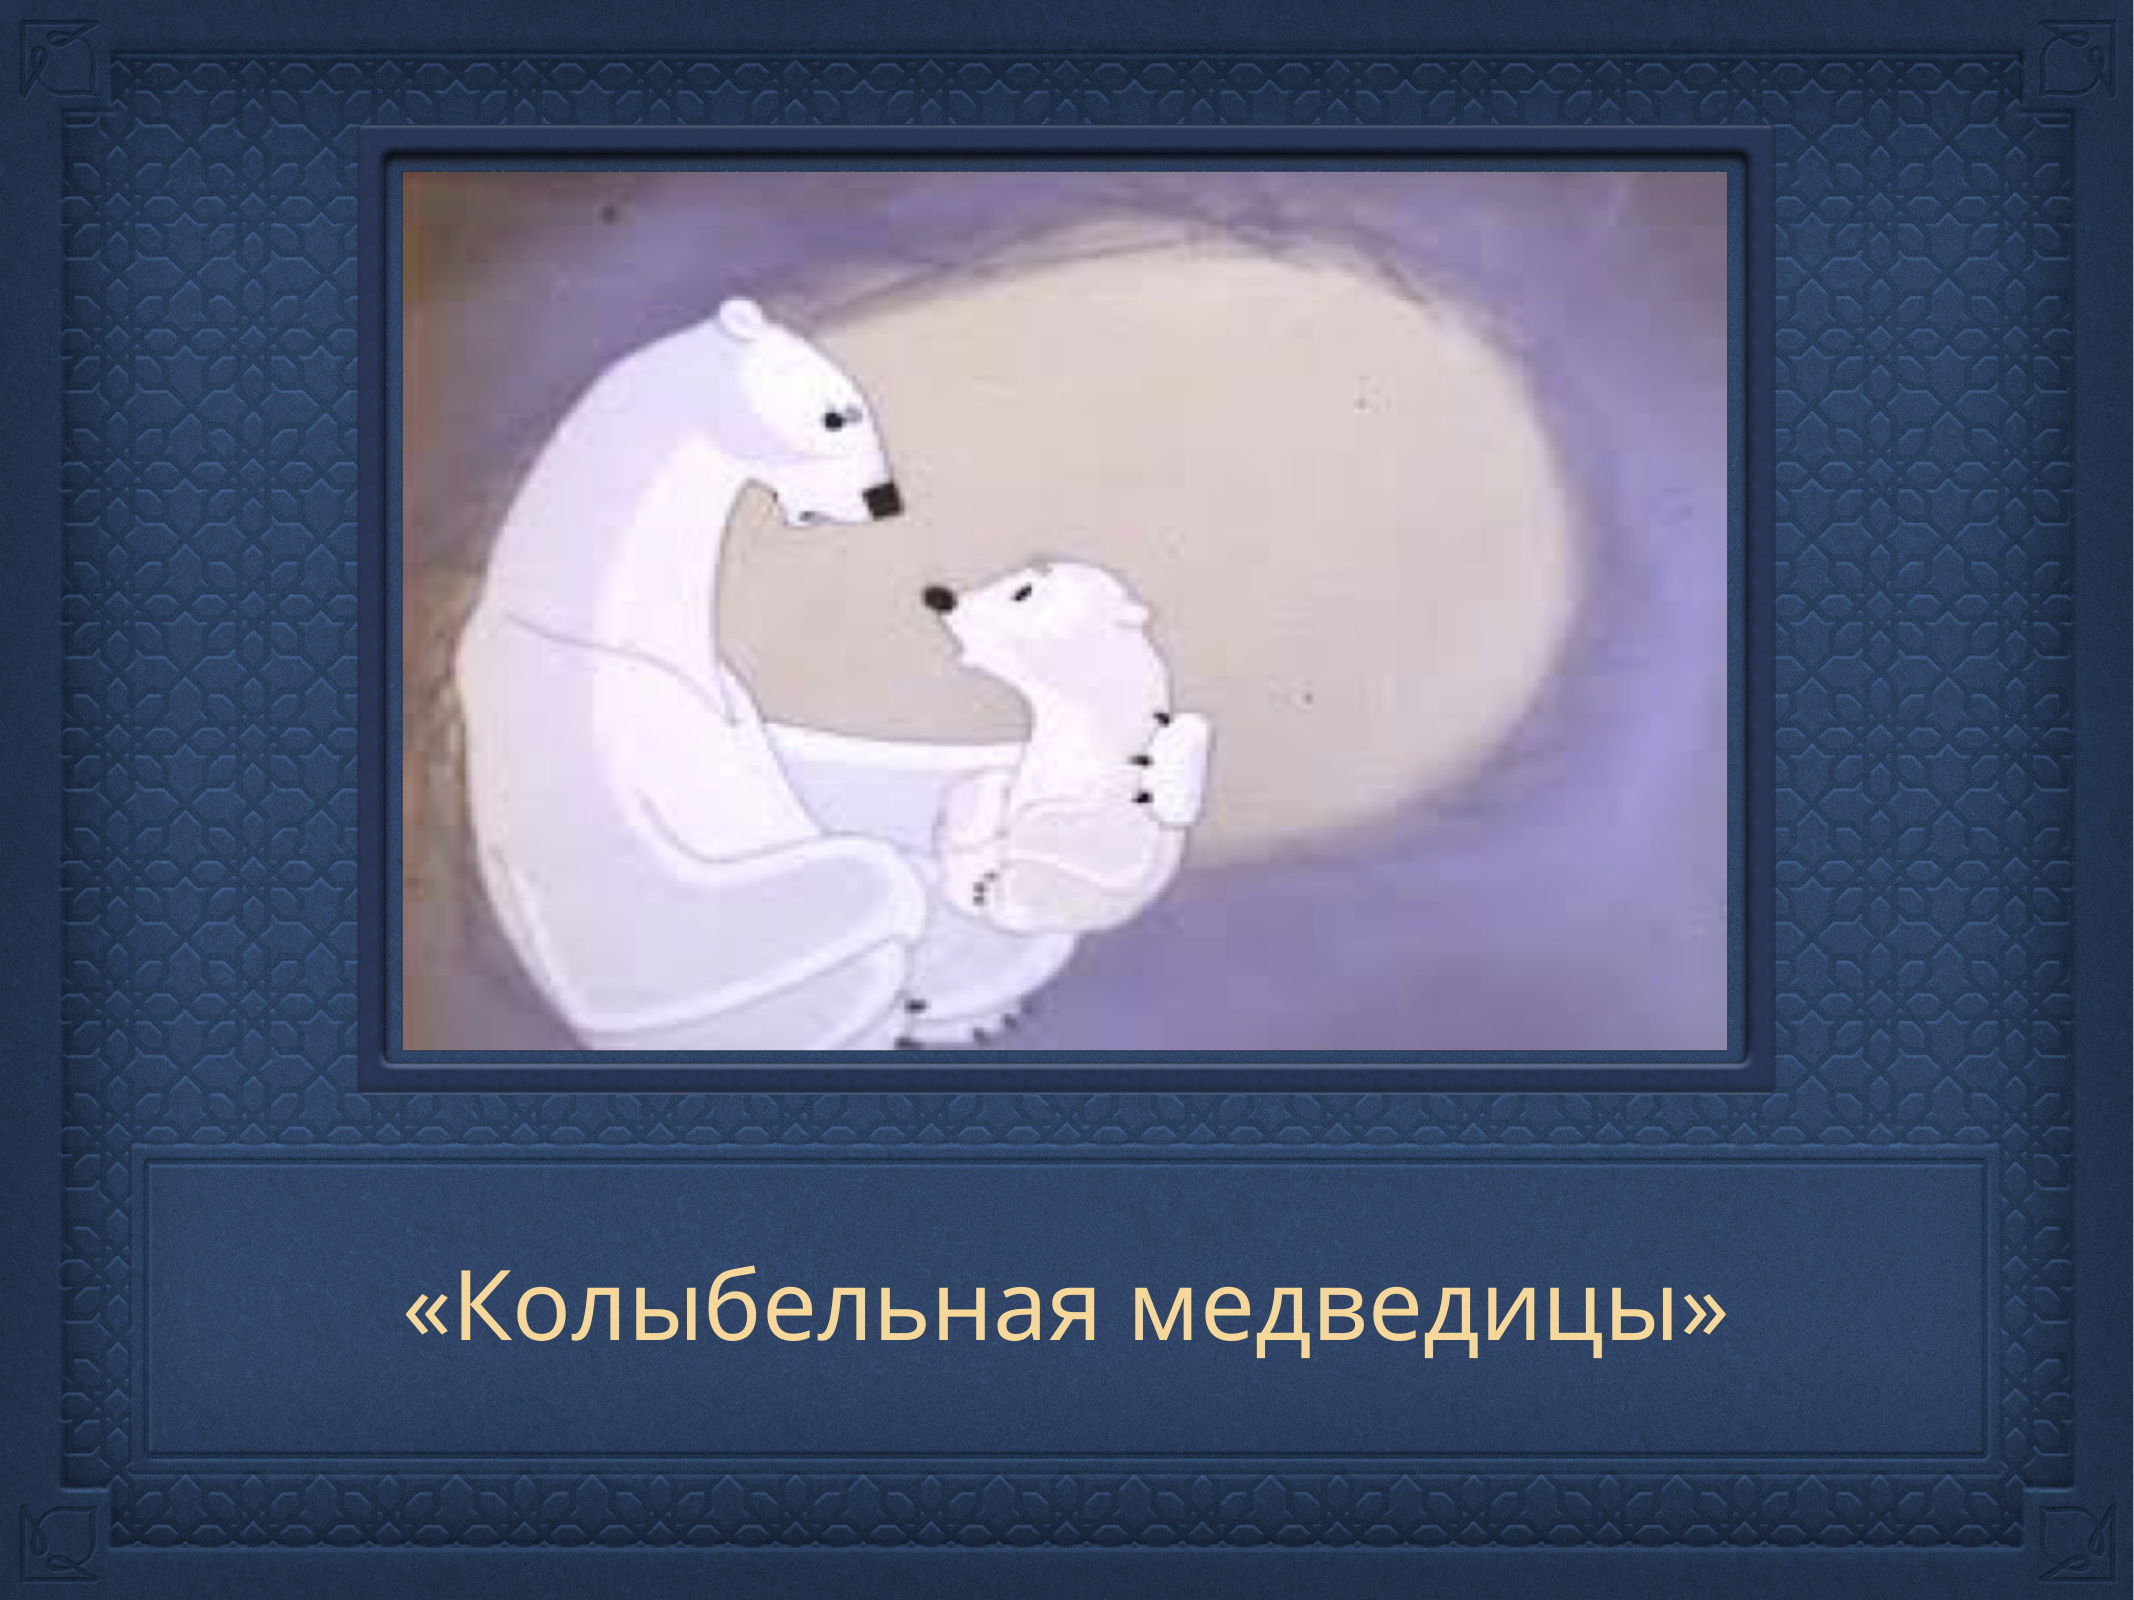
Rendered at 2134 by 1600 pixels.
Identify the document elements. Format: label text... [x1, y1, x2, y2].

picture [0, 0, 2134, 1600]
title «Колыбельная медведицы» [301, 1199, 1832, 1403]
